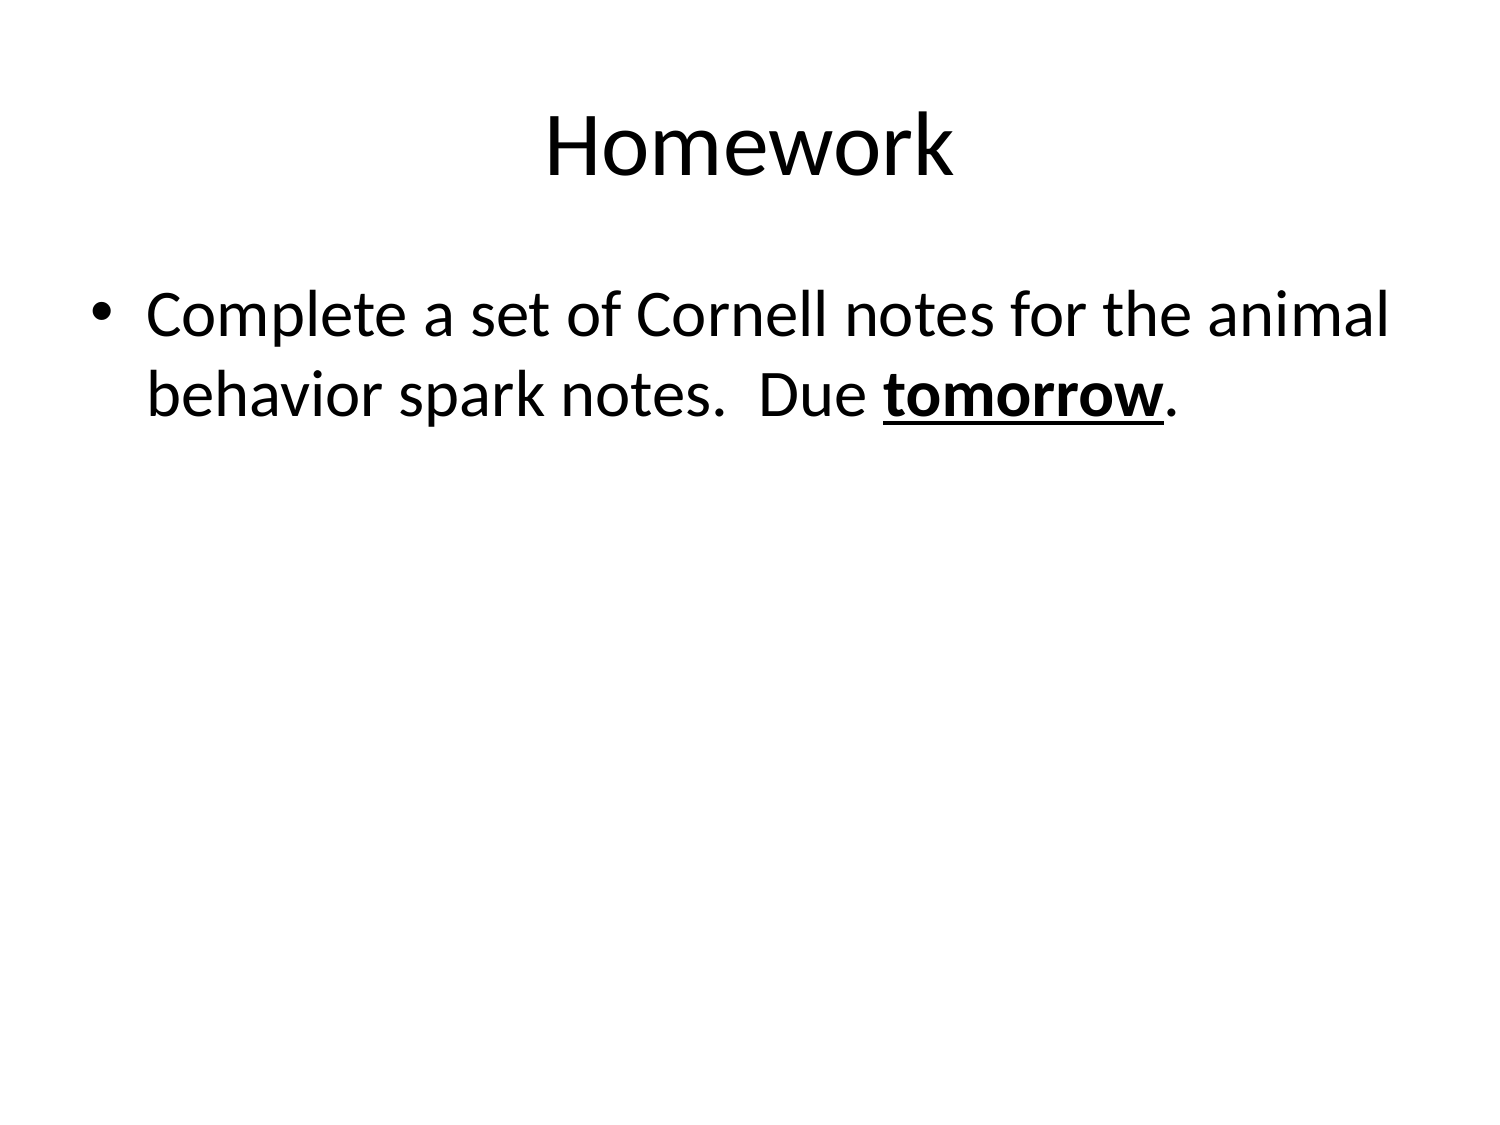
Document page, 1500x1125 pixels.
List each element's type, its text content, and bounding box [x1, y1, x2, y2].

list Complete a set of Cornell notes for the animal behavior spark notes. Due tomorrow. [75, 262, 1425, 1005]
title Homework [75, 45, 1425, 233]
